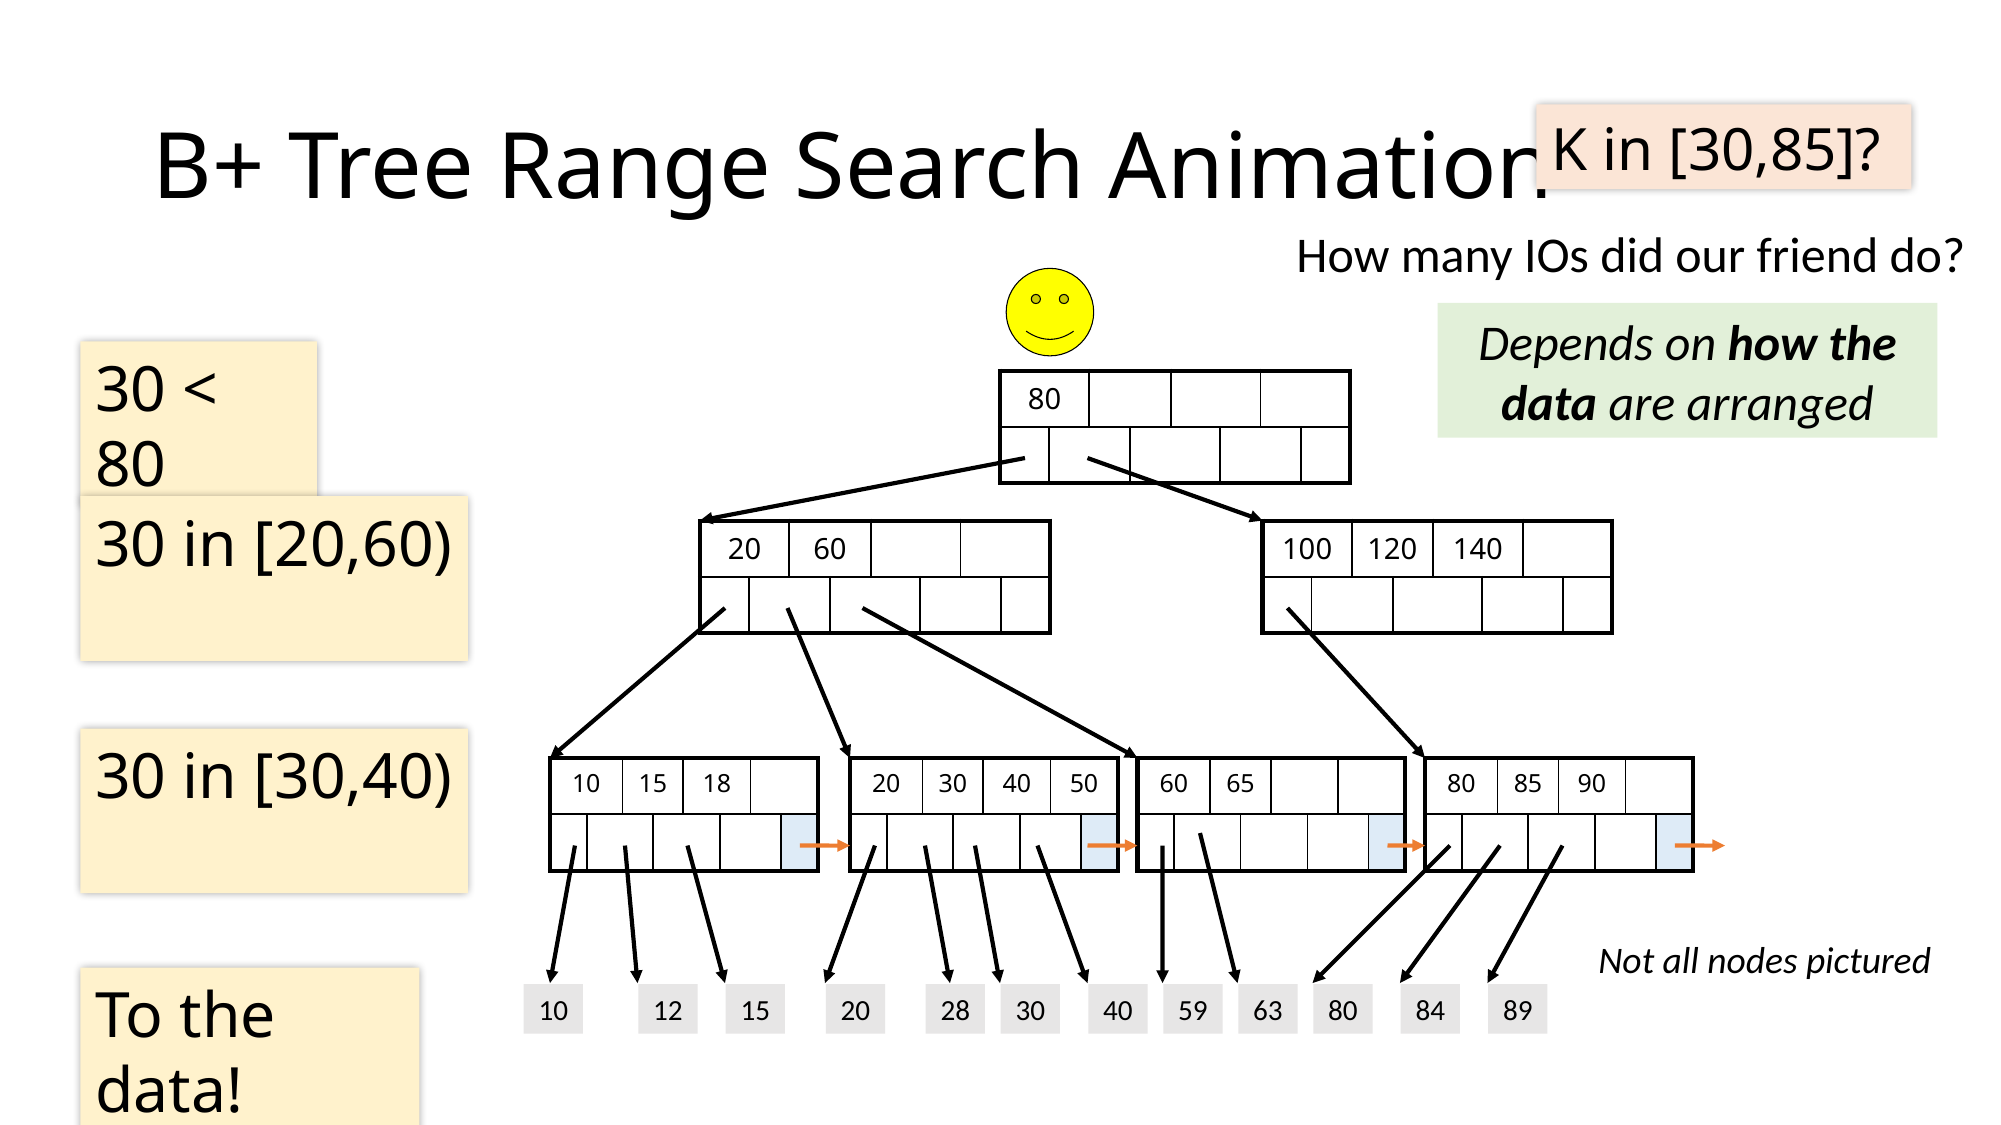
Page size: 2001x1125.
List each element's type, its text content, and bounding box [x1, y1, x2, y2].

table_header [1261, 373, 1348, 426]
table_cell [1021, 815, 1080, 869]
table_header [1172, 373, 1260, 426]
text_box 89 [1488, 984, 1548, 1034]
table_header 80 [1427, 760, 1497, 813]
table_cell [1312, 578, 1392, 631]
text_box [1156, 845, 1169, 984]
table_header 65 [1211, 760, 1270, 813]
table_header [1626, 760, 1691, 813]
text_box [787, 607, 851, 759]
text_box [1005, 267, 1095, 357]
table_cell [888, 815, 952, 869]
table_cell [721, 815, 780, 869]
table_header 100 [1265, 523, 1351, 576]
text_box [1199, 833, 1241, 984]
table_cell [702, 578, 748, 631]
table_header [1090, 373, 1170, 426]
table_cell [654, 815, 719, 869]
table_cell [1564, 578, 1610, 631]
text_box [799, 839, 850, 852]
table_header 90 [1559, 760, 1625, 813]
table_cell [1265, 578, 1311, 631]
text_box K in [30,85]? [1536, 104, 1912, 190]
table_header 40 [984, 760, 1050, 813]
text_box 30 < 80 [80, 341, 317, 493]
text_box [823, 845, 876, 984]
table_cell [1529, 815, 1594, 869]
table_cell [1394, 578, 1481, 631]
text_box 30 in [30,40) [80, 728, 468, 894]
table_header 60 [1140, 760, 1209, 813]
table_cell [954, 815, 1019, 869]
table_cell [750, 578, 829, 631]
table_header 80 [1002, 373, 1088, 426]
table_header 30 [923, 760, 982, 813]
table_header 85 [1498, 760, 1558, 813]
text_box How many IOs did our friend do? [1262, 215, 2000, 290]
text_box [974, 845, 1004, 984]
text_box [1487, 845, 1563, 984]
table_cell [1002, 578, 1048, 631]
text_box 63 [1238, 984, 1298, 1034]
text_box 80 [1313, 984, 1373, 1034]
table_cell [1302, 428, 1348, 481]
table_cell [852, 815, 886, 869]
text_box [1674, 839, 1726, 852]
text_box 84 [1400, 984, 1460, 1034]
text_box To the data! [80, 967, 420, 1125]
table_cell [552, 815, 586, 869]
table_header [751, 760, 816, 813]
table_header 140 [1434, 523, 1522, 576]
table_header 20 [702, 523, 788, 576]
text_box [1387, 839, 1426, 852]
table_cell [1140, 815, 1173, 869]
text_box [862, 607, 1138, 759]
table_cell [1308, 815, 1368, 869]
text_box Not all nodes pictured [1583, 929, 1947, 989]
text_box [1399, 845, 1501, 984]
text_box 20 [825, 984, 886, 1034]
table_cell [1463, 815, 1527, 869]
table_cell [1241, 815, 1307, 869]
text_box [1312, 845, 1451, 984]
table_header 20 [852, 760, 922, 813]
table_cell [1369, 815, 1403, 869]
text_box 59 [1163, 984, 1223, 1034]
text_box [1037, 845, 1090, 984]
text_box [699, 457, 1025, 525]
table_cell [1175, 815, 1240, 869]
text_box Depends on how the data are arranged [1437, 302, 1938, 438]
table_header 120 [1353, 523, 1432, 576]
text_box 28 [925, 984, 985, 1034]
table_header 10 [552, 760, 622, 813]
table_cell [1002, 428, 1048, 481]
table_header 60 [790, 523, 870, 576]
text_box 12 [638, 984, 698, 1034]
table_cell [1427, 815, 1461, 869]
table_header 15 [623, 760, 682, 813]
text_box [1287, 607, 1426, 759]
table_header 18 [684, 760, 750, 813]
table_cell [1131, 428, 1219, 481]
text_box 10 [523, 984, 583, 1034]
text_box 30 in [20,60) [80, 496, 468, 661]
table_header [872, 523, 960, 576]
table_cell [782, 815, 816, 869]
table_header [961, 523, 1048, 576]
text_box 30 [1000, 984, 1060, 1034]
text_box [549, 607, 726, 759]
table_cell [831, 578, 919, 631]
text_box 15 [725, 984, 785, 1034]
text_box 40 [1088, 984, 1148, 1034]
text_box [1087, 839, 1138, 852]
title B+ Tree Range Search Animation [137, 59, 1863, 278]
table_cell [1483, 578, 1562, 631]
table_header [1272, 760, 1337, 813]
table_header [1524, 523, 1610, 576]
table_cell [1221, 428, 1300, 481]
text_box [1087, 457, 1263, 523]
table_cell [1082, 815, 1116, 869]
text_box [624, 845, 643, 984]
table_cell [1050, 428, 1129, 481]
text_box [924, 845, 954, 984]
text_box [687, 845, 728, 984]
table_cell [1596, 815, 1655, 869]
table_cell [921, 578, 1000, 631]
table_header [1339, 760, 1403, 813]
text_box [546, 845, 576, 984]
table_cell [588, 815, 652, 869]
table_cell [1657, 815, 1691, 869]
table_header 50 [1051, 760, 1116, 813]
